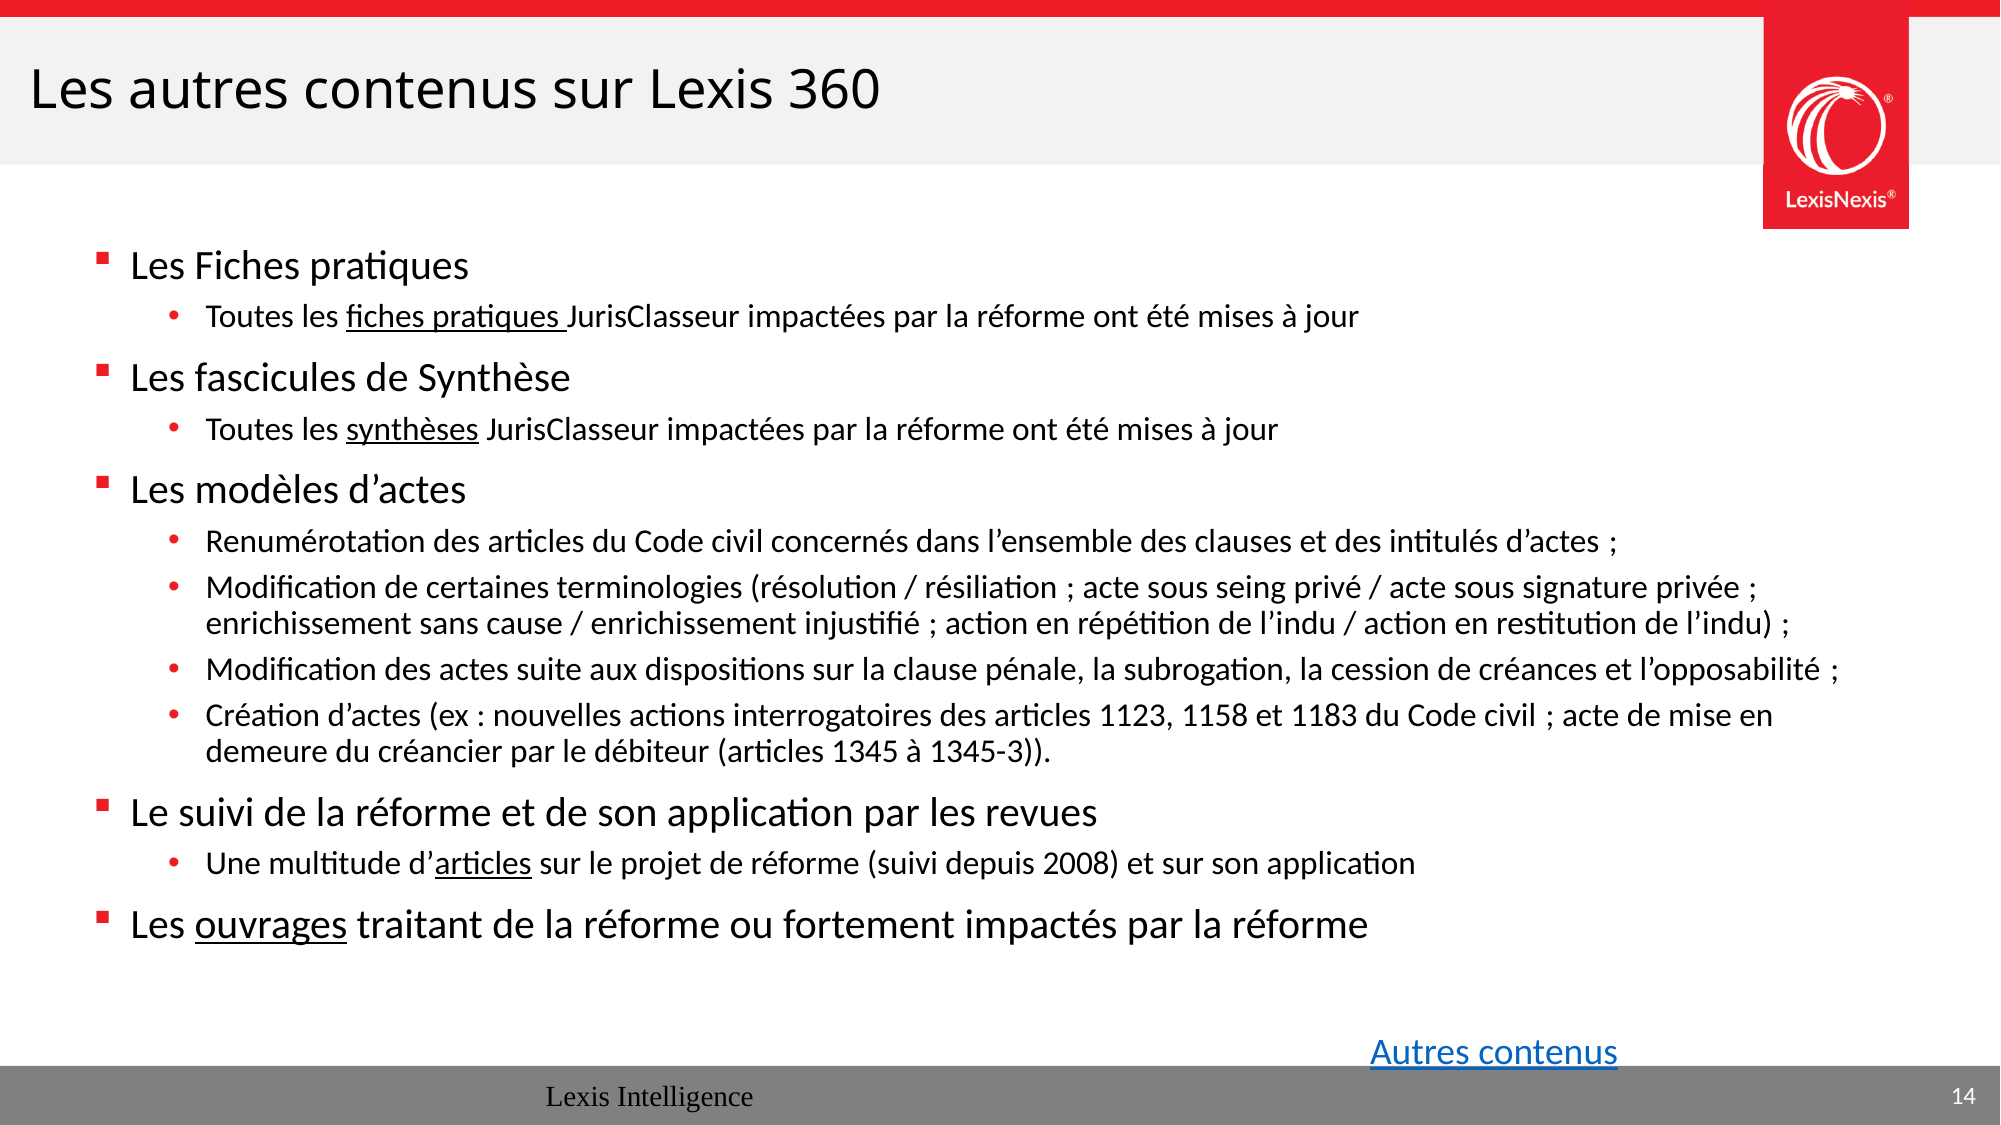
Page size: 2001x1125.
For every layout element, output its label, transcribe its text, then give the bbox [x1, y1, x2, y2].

text_box Autres contenus [1355, 1019, 1744, 1080]
slide_number 14 [1763, 1065, 2000, 1125]
list Les Fiches pratiques Toutes les fiches pratiques JurisClasseur impactées par la réforme ont été mises à jour Les fascicules de Synthèse Toutes les synthèses JurisClasseur impactées par la réforme ont été mises à jour Les modèles d’actes Renumérotation des articles du Code civil concernés dans l’ensemble des clauses et des intitulés d’actes ; Modification de certaines terminologies (résolution / résiliation ; acte sous seing privé / acte sous signature privée ; enrichissement sans cause / enrichissement injustifié ; action en répétition de l’indu / action en restitution de l’indu) ; Modification des actes suite aux dispositions sur la clause pénale, la subrogation, la cession de créances et l’opposabilité ; Création d’actes (ex : nouvelles actions interrogatoires des articles 1123, 1158 et 1183 du Code civil ; acte de mise en demeure du créancier par le débiteur (articles 1345 à 1345-3)). Le suivi de la réforme et de son application par les revues Une multitude d’articles sur le projet de réforme (suivi depuis 2008) et sur son application Les ouvrages traitant de la réforme ou fortement impactés par la réforme [78, 236, 1909, 1004]
title Les autres contenus sur Lexis 360 [0, 17, 1764, 165]
footer Lexis Intelligence [0, 1065, 1300, 1125]
picture [1763, 0, 1909, 229]
